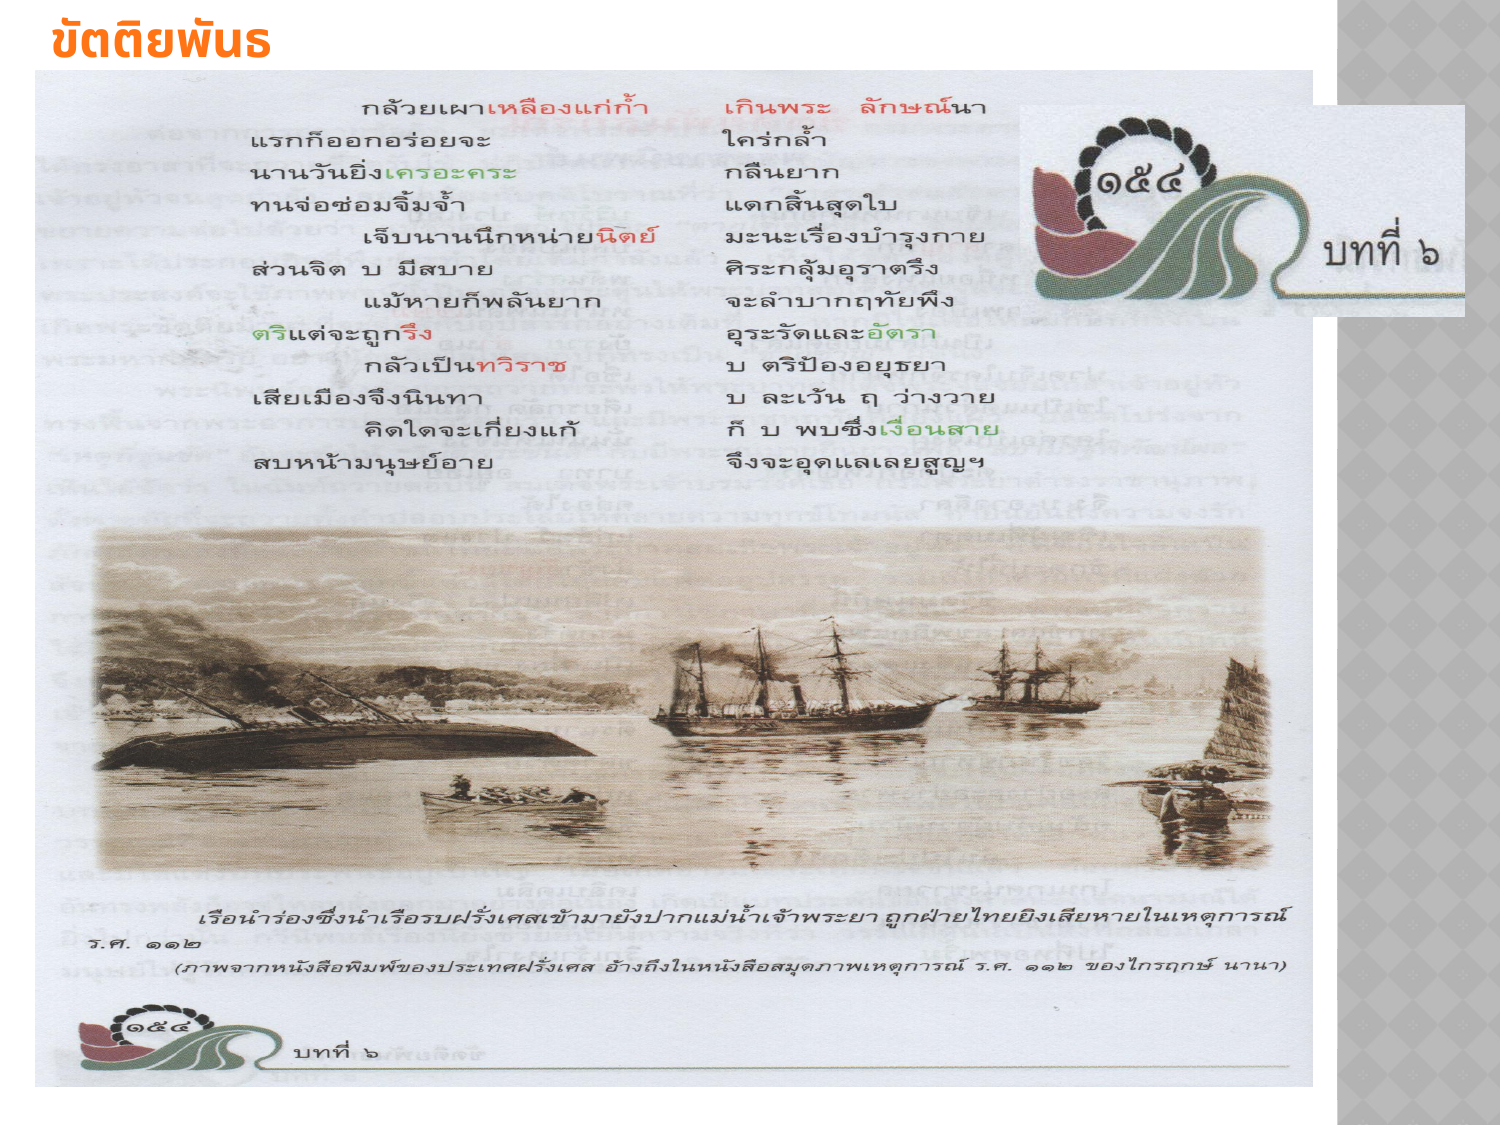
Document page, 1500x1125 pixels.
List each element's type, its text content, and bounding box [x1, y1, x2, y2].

text_box ขัตติยพันธกรณีย์ [35, 0, 317, 69]
picture [34, 69, 1466, 1087]
